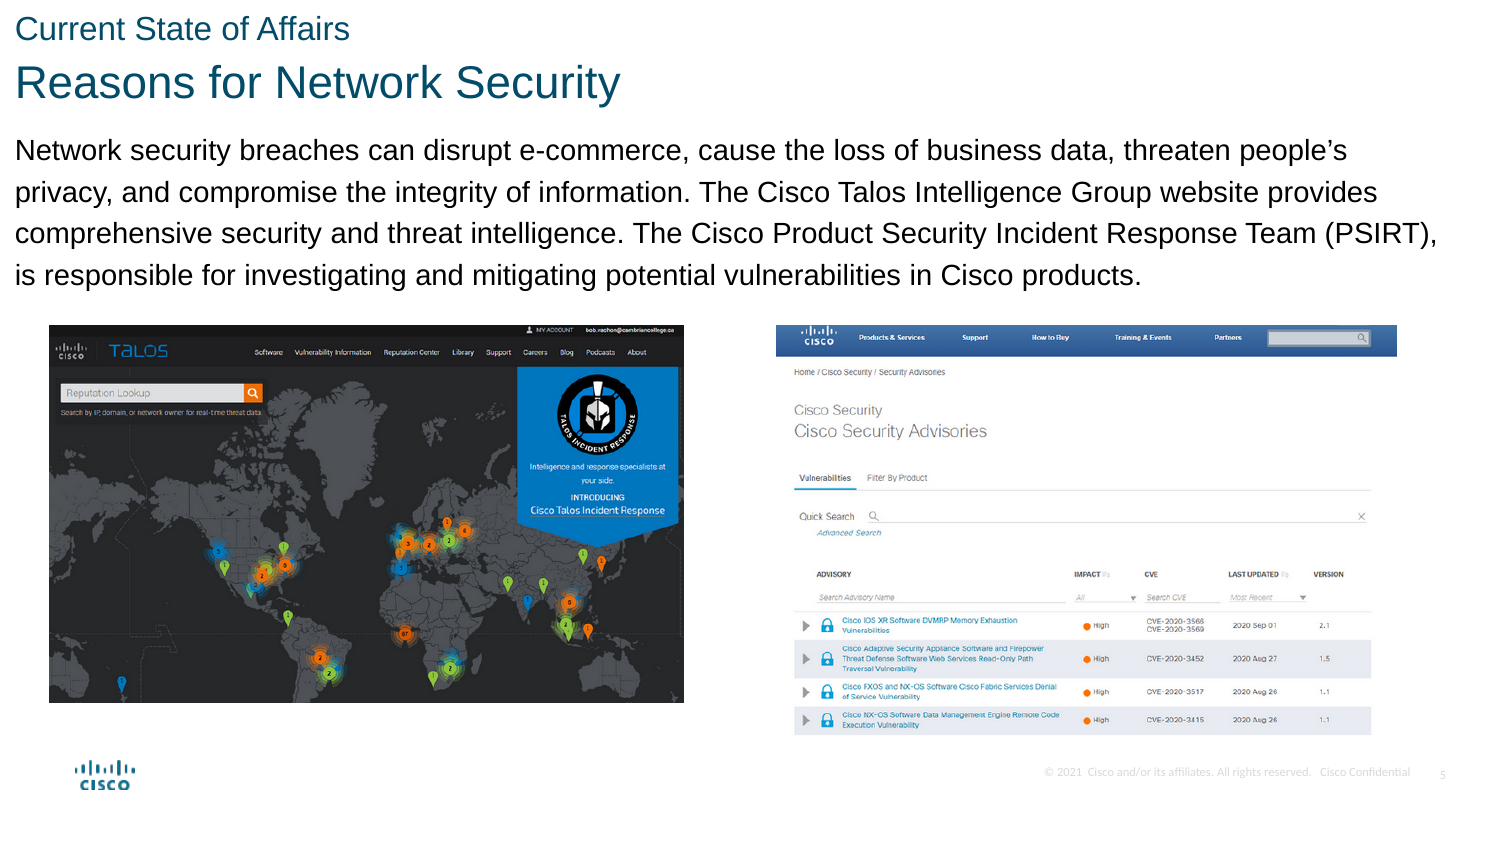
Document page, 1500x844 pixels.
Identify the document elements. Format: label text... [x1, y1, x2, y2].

picture [75, 759, 135, 790]
list Current State of Affairs [0, 0, 1500, 45]
slide_number 5 [1425, 759, 1500, 797]
text_box Network security breaches can disrupt e-commerce, cause the loss of business data, threaten people’s privacy, and compromise the integrity of information. The Cisco Talos Intelligence Group website provides comprehensive security and threat intelligence. The Cisco Product Security Incident Response Team (PSIRT), is responsible for investigating and mitigating potential vulnerabilities in Cisco products. [0, 117, 1469, 296]
list Reasons for Network Security [0, 45, 1500, 118]
picture [49, 325, 684, 703]
picture [776, 325, 1397, 737]
